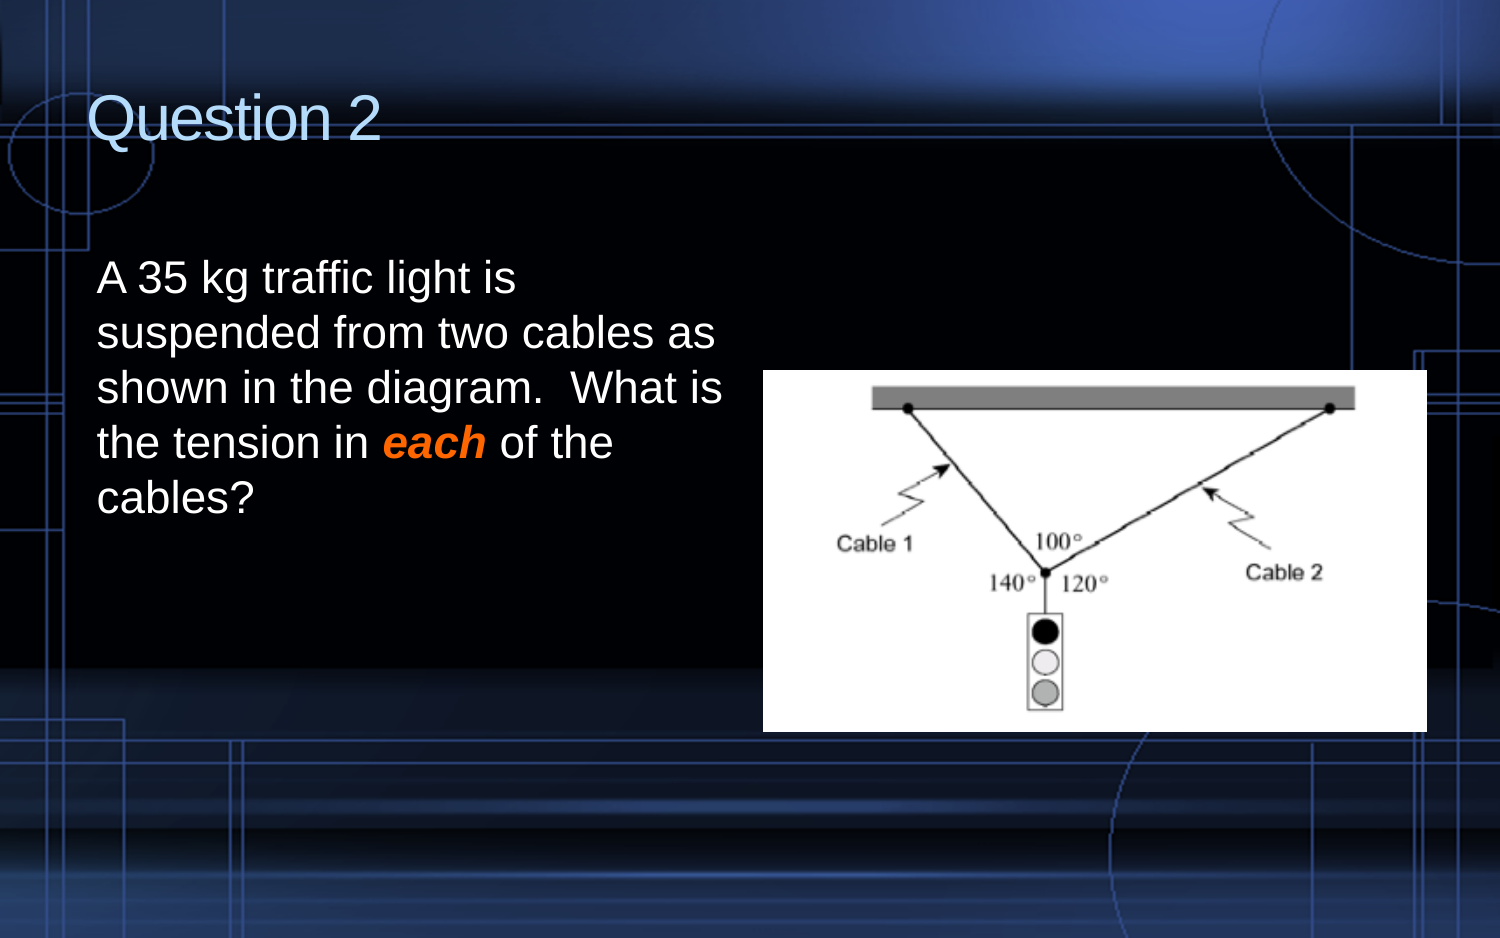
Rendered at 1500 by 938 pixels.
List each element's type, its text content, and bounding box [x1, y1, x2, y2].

picture [0, 0, 1500, 938]
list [763, 241, 1427, 862]
list A 35 kg traffic light is suspended from two cables as shown in the diagram. What is the tension in each of the cables? [76, 242, 739, 861]
title Question 2 [75, 69, 1425, 195]
